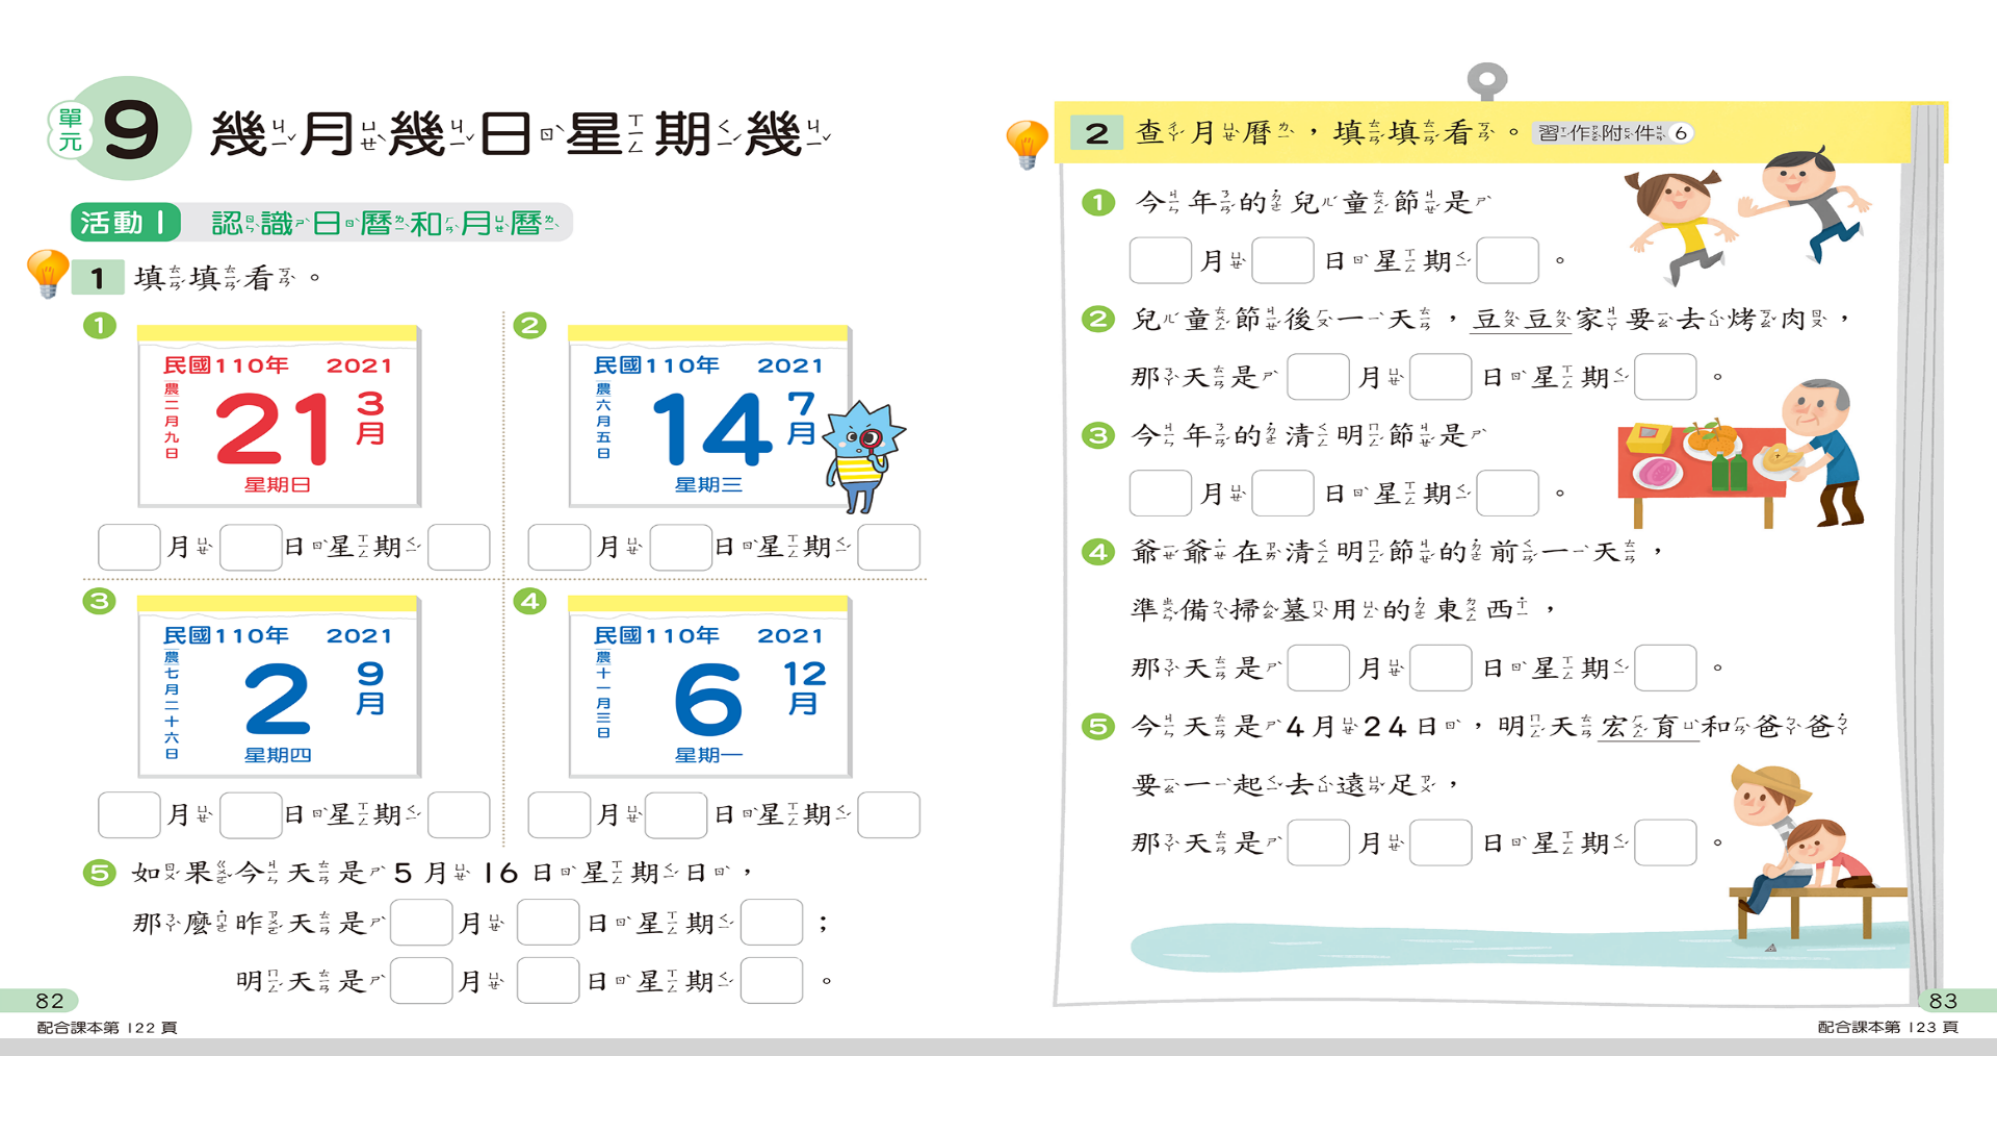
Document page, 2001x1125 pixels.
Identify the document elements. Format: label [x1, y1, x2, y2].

picture [0, 52, 1997, 1056]
